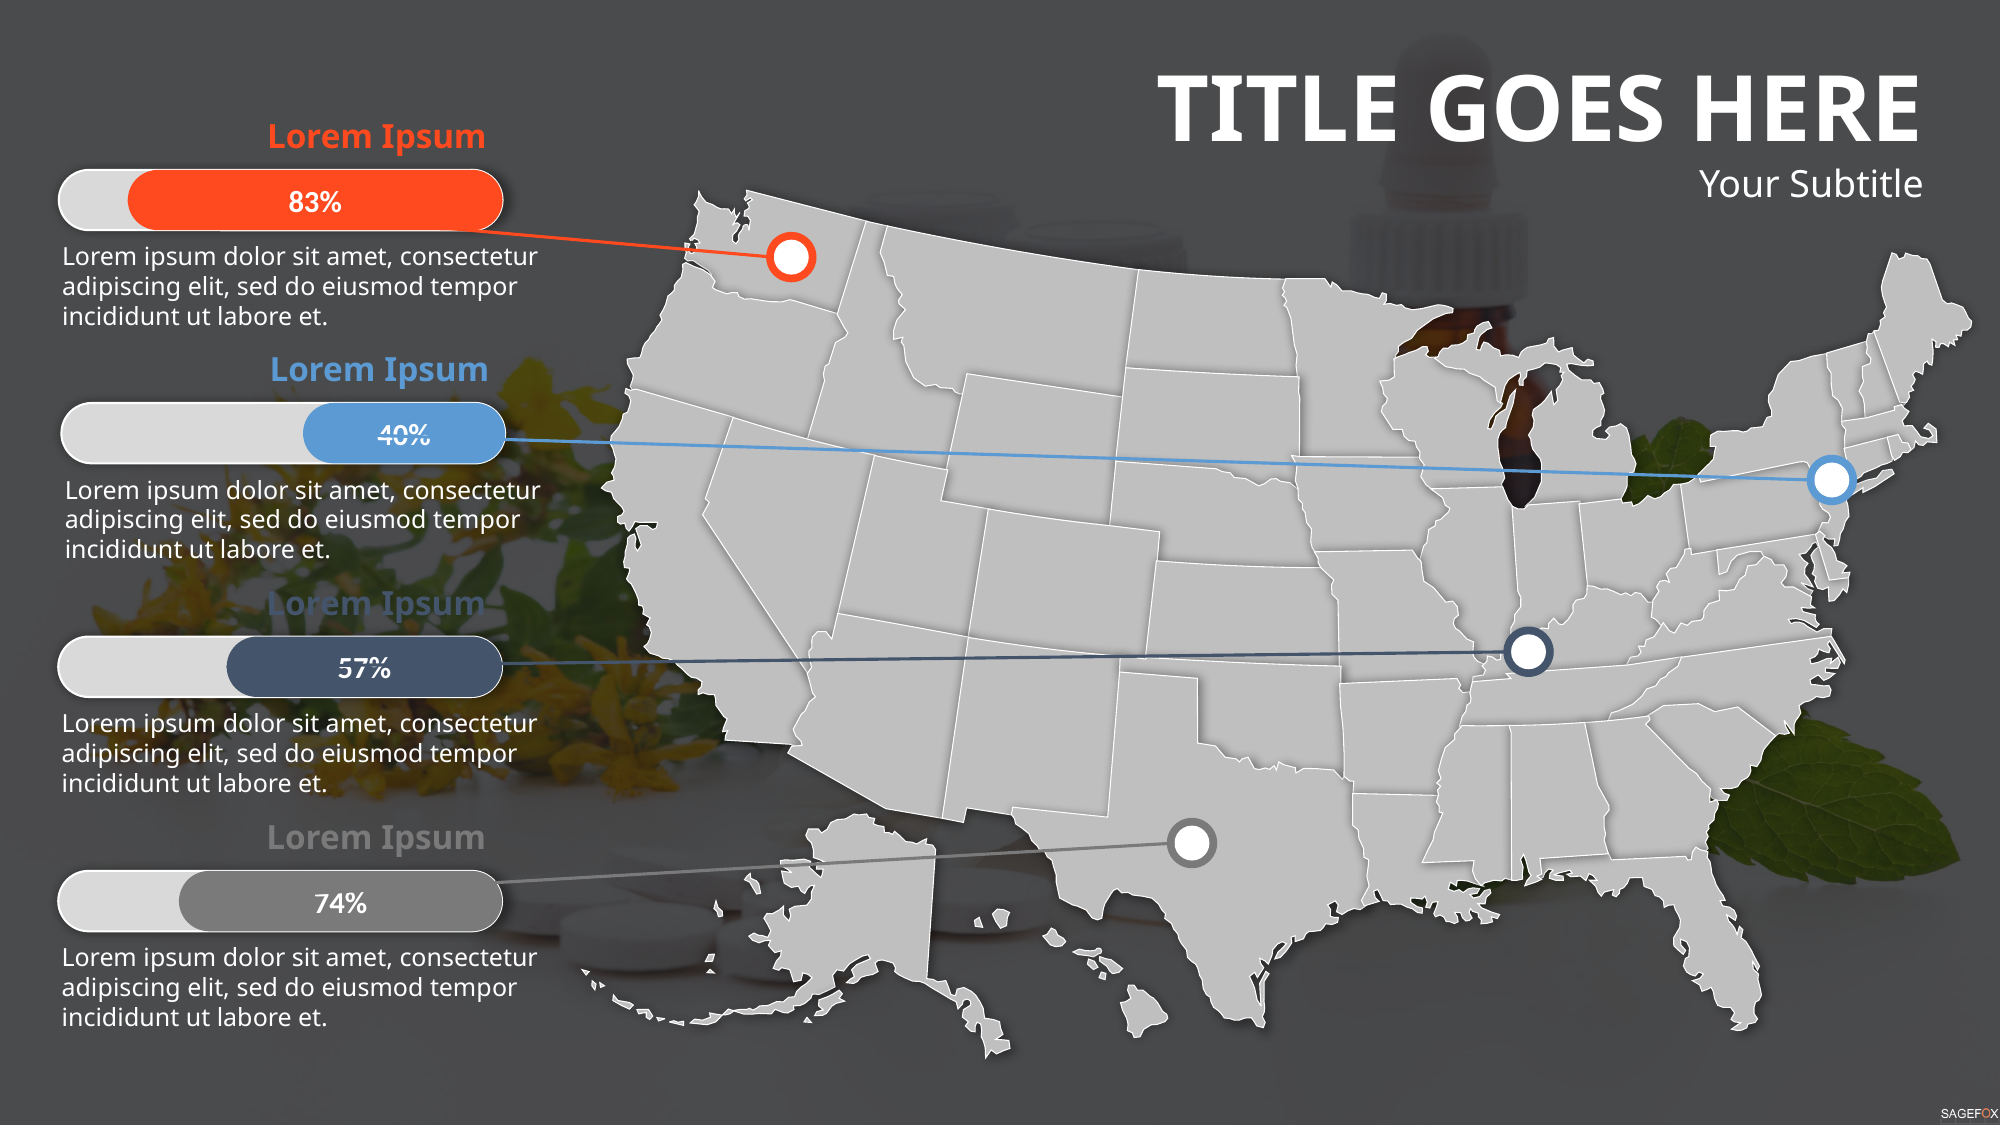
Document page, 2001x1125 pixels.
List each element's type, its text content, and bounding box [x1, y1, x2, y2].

text_box Lorem Ipsum [251, 808, 502, 864]
text_box [1126, 269, 1289, 368]
text_box Lorem ipsum dolor sit amet, consectetur adipiscing elit, sed do eiusmod tempor incididunt ut labore et. [51, 936, 566, 1037]
text_box [656, 1017, 666, 1021]
text_box [690, 902, 1010, 1058]
text_box [727, 417, 786, 433]
text_box [1887, 434, 1912, 461]
text_box [1592, 715, 1719, 852]
text_box [702, 481, 861, 651]
text_box [1146, 560, 1332, 651]
text_box [669, 1020, 684, 1026]
text_box [787, 667, 956, 818]
text_box [974, 917, 983, 928]
text_box [1680, 481, 1818, 545]
text_box [1509, 722, 1610, 886]
text_box [805, 813, 915, 843]
text_box [57, 635, 256, 699]
text_box [1714, 354, 1837, 454]
text_box [1118, 367, 1300, 433]
text_box [1578, 484, 1680, 588]
text_box [613, 388, 727, 433]
text_box [60, 401, 332, 465]
text_box [582, 969, 590, 975]
text_box [953, 481, 1106, 517]
text_box [942, 667, 1113, 823]
text_box [1859, 338, 1889, 410]
text_box [1011, 671, 1360, 1028]
text_box [601, 481, 782, 651]
text_box [1511, 501, 1580, 626]
text_box [1423, 481, 1432, 487]
text_box 57% [225, 635, 504, 699]
text_box [809, 221, 952, 433]
text_box Lorem ipsum dolor sit amet, consectetur adipiscing elit, sed do eiusmod tempor incididunt ut labore et. [52, 235, 566, 336]
text_box [1716, 535, 1814, 587]
text_box [1548, 585, 1650, 662]
text_box [969, 508, 1160, 649]
text_box [705, 954, 715, 962]
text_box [502, 200, 774, 258]
text_box 74% [177, 869, 504, 933]
picture [1940, 0, 2001, 1125]
text_box [57, 869, 206, 933]
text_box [1166, 817, 1218, 869]
text_box [1422, 486, 1512, 650]
text_box [1873, 252, 1972, 400]
text_box [918, 838, 927, 843]
text_box [697, 190, 861, 303]
text_box [1087, 959, 1098, 970]
text_box [1461, 657, 1674, 719]
text_box [1339, 678, 1463, 787]
text_box [1534, 481, 1628, 497]
text_box [1483, 667, 1503, 673]
text_box [1844, 438, 1889, 479]
text_box [1815, 531, 1850, 581]
text_box [1549, 847, 1762, 1031]
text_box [505, 433, 1815, 481]
text_box [1099, 956, 1123, 974]
text_box [1379, 346, 1516, 433]
text_box [1161, 667, 1341, 764]
text_box [1653, 703, 1776, 801]
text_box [501, 651, 1512, 667]
text_box TITLE GOES HERE Your Subtitle [1035, 42, 1939, 212]
text_box Lorem Ipsum [252, 107, 502, 163]
text_box [1422, 725, 1504, 886]
text_box 40% [301, 401, 507, 465]
text_box [1314, 550, 1474, 651]
text_box [1110, 481, 1307, 559]
text_box [713, 902, 723, 917]
text_box [1605, 423, 1629, 433]
text_box [1820, 506, 1850, 545]
text_box [1858, 469, 1895, 493]
text_box [679, 667, 805, 745]
text_box [1614, 636, 1846, 735]
text_box [814, 990, 845, 1016]
text_box 83% [126, 168, 504, 232]
text_box [57, 168, 155, 232]
text_box [1651, 548, 1732, 621]
text_box Lorem ipsum dolor sit amet, consectetur adipiscing elit, sed do eiusmod tempor incididunt ut labore et. [54, 469, 569, 569]
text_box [766, 231, 817, 283]
text_box [612, 994, 634, 1010]
text_box [1120, 985, 1168, 1038]
text_box [1637, 556, 1820, 656]
text_box [627, 262, 837, 428]
text_box [809, 613, 963, 651]
text_box [591, 980, 596, 990]
text_box [954, 373, 1115, 433]
text_box [1099, 972, 1106, 980]
text_box [880, 225, 1132, 392]
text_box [1503, 626, 1554, 677]
text_box [992, 909, 1010, 929]
text_box [1841, 404, 1937, 446]
text_box Lorem Ipsum [251, 574, 502, 629]
text_box [839, 481, 983, 627]
text_box [1810, 552, 1849, 602]
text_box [502, 843, 1175, 902]
text_box [1282, 278, 1454, 433]
text_box Lorem Ipsum [254, 340, 505, 396]
text_box [803, 1017, 812, 1023]
text_box [1352, 793, 1500, 924]
text_box [966, 637, 1067, 651]
text_box [1072, 948, 1102, 956]
text_box [1434, 321, 1605, 433]
text_box [1295, 481, 1439, 547]
text_box [1826, 343, 1860, 414]
text_box [1042, 928, 1066, 947]
text_box [637, 1009, 653, 1020]
text_box Lorem ipsum dolor sit amet, consectetur adipiscing elit, sed do eiusmod tempor incididunt ut labore et. [51, 702, 566, 803]
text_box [1806, 454, 1858, 506]
text_box [1352, 667, 1475, 675]
